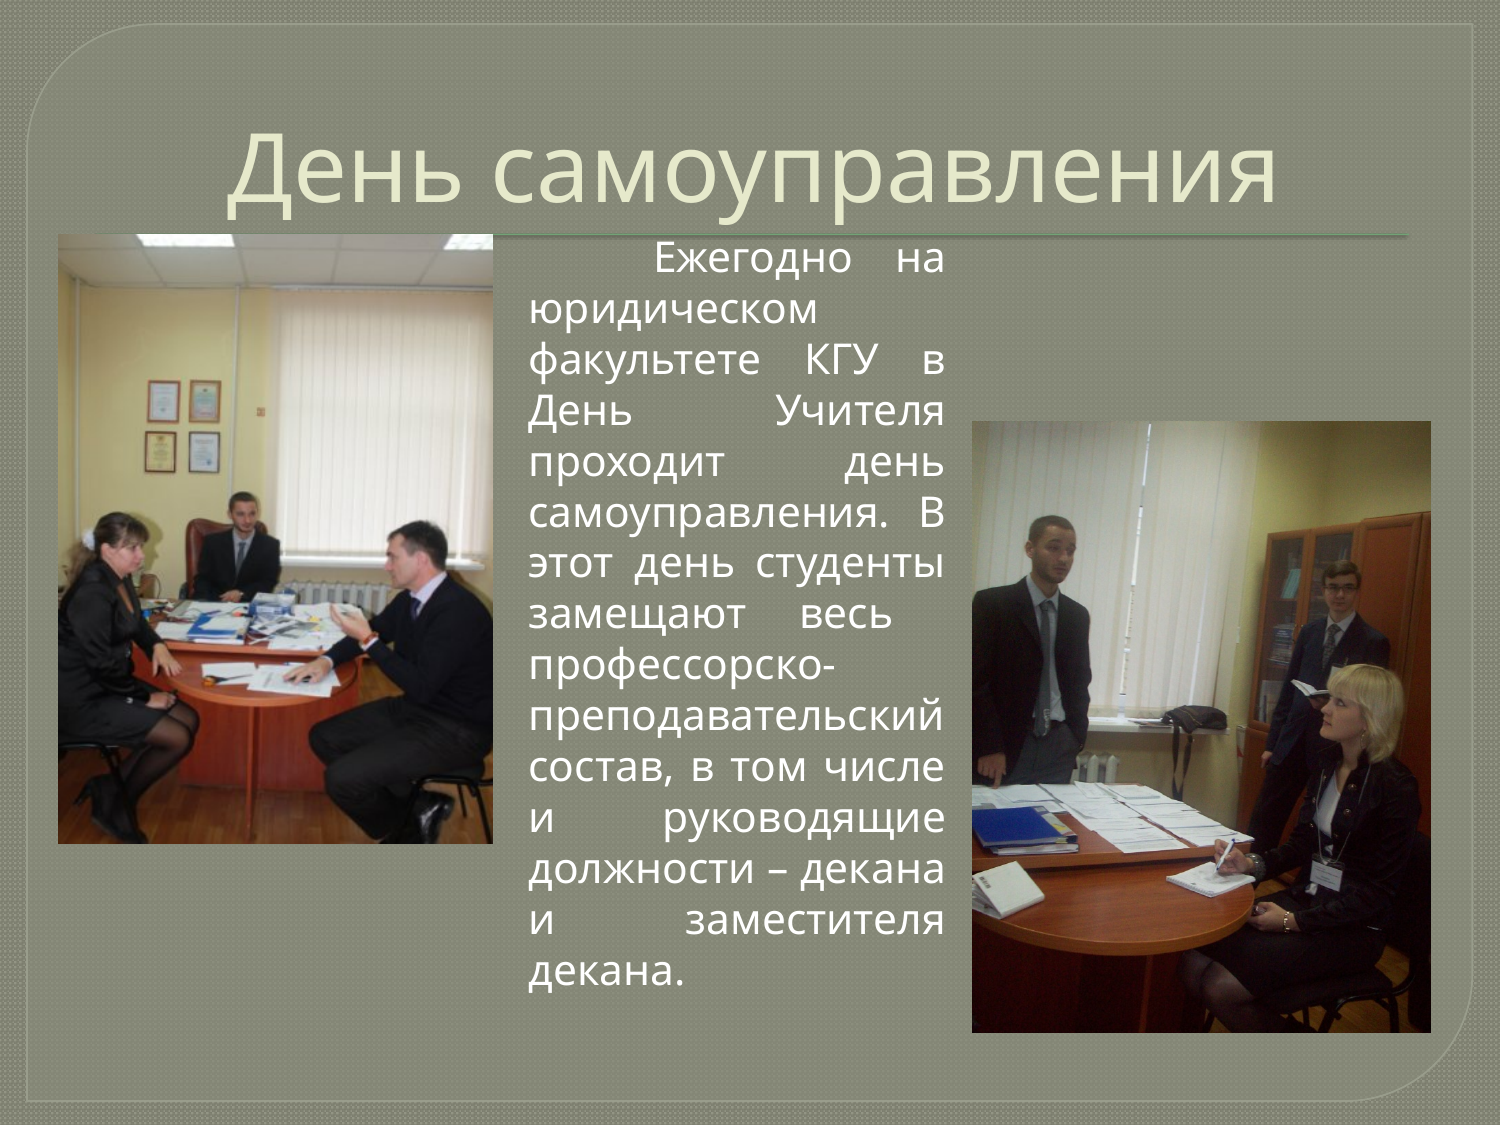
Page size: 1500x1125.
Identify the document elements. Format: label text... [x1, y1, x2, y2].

picture [972, 421, 1431, 1033]
title День самоуправления [75, 41, 1425, 230]
list Ежегодно на юридическом факультете КГУ в День Учителя проходит день самоуправления. В этот день студенты замещают весь профессорско-преподавательский состав, в том числе и руководящие должности – декана и заместителя декана. [468, 222, 961, 1043]
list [58, 234, 493, 844]
